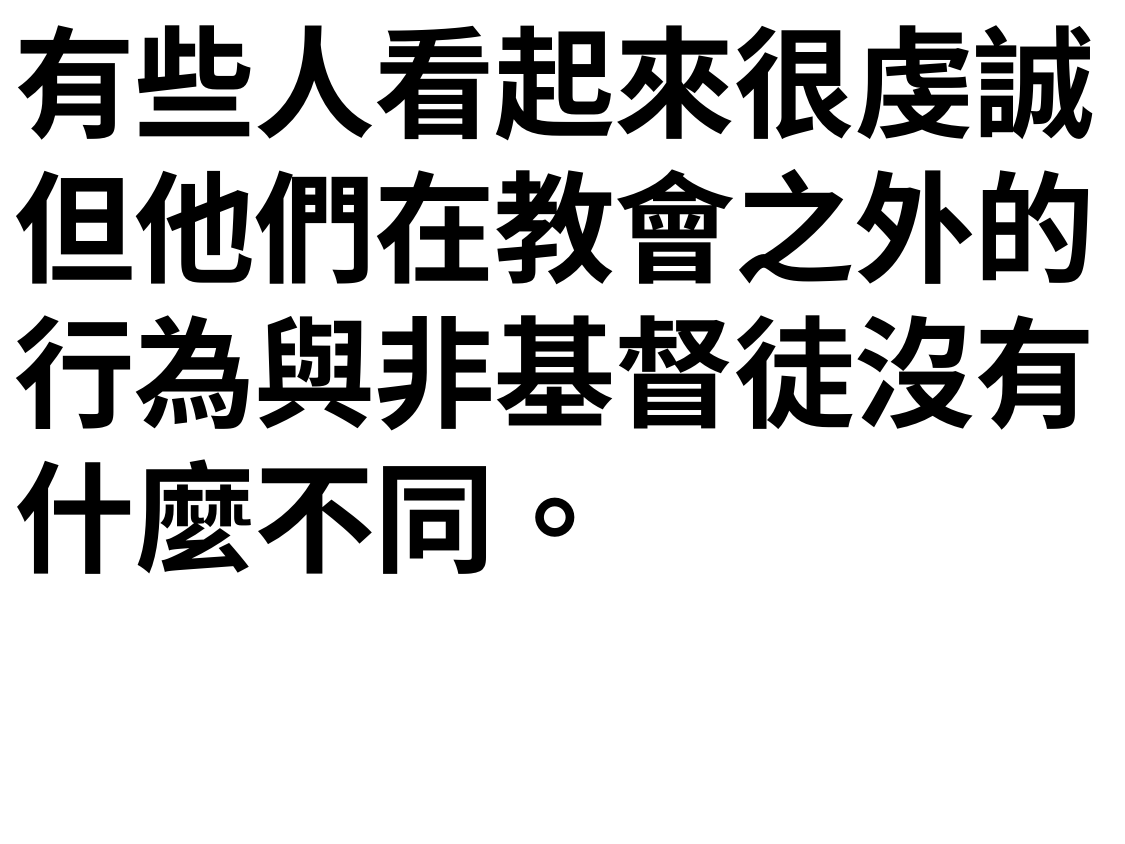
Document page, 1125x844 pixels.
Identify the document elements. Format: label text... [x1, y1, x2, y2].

text_box 有些人看起來很虔誠，但他們在教會之外的行為與非基督徒沒有什麼不同。 [0, 0, 1125, 595]
